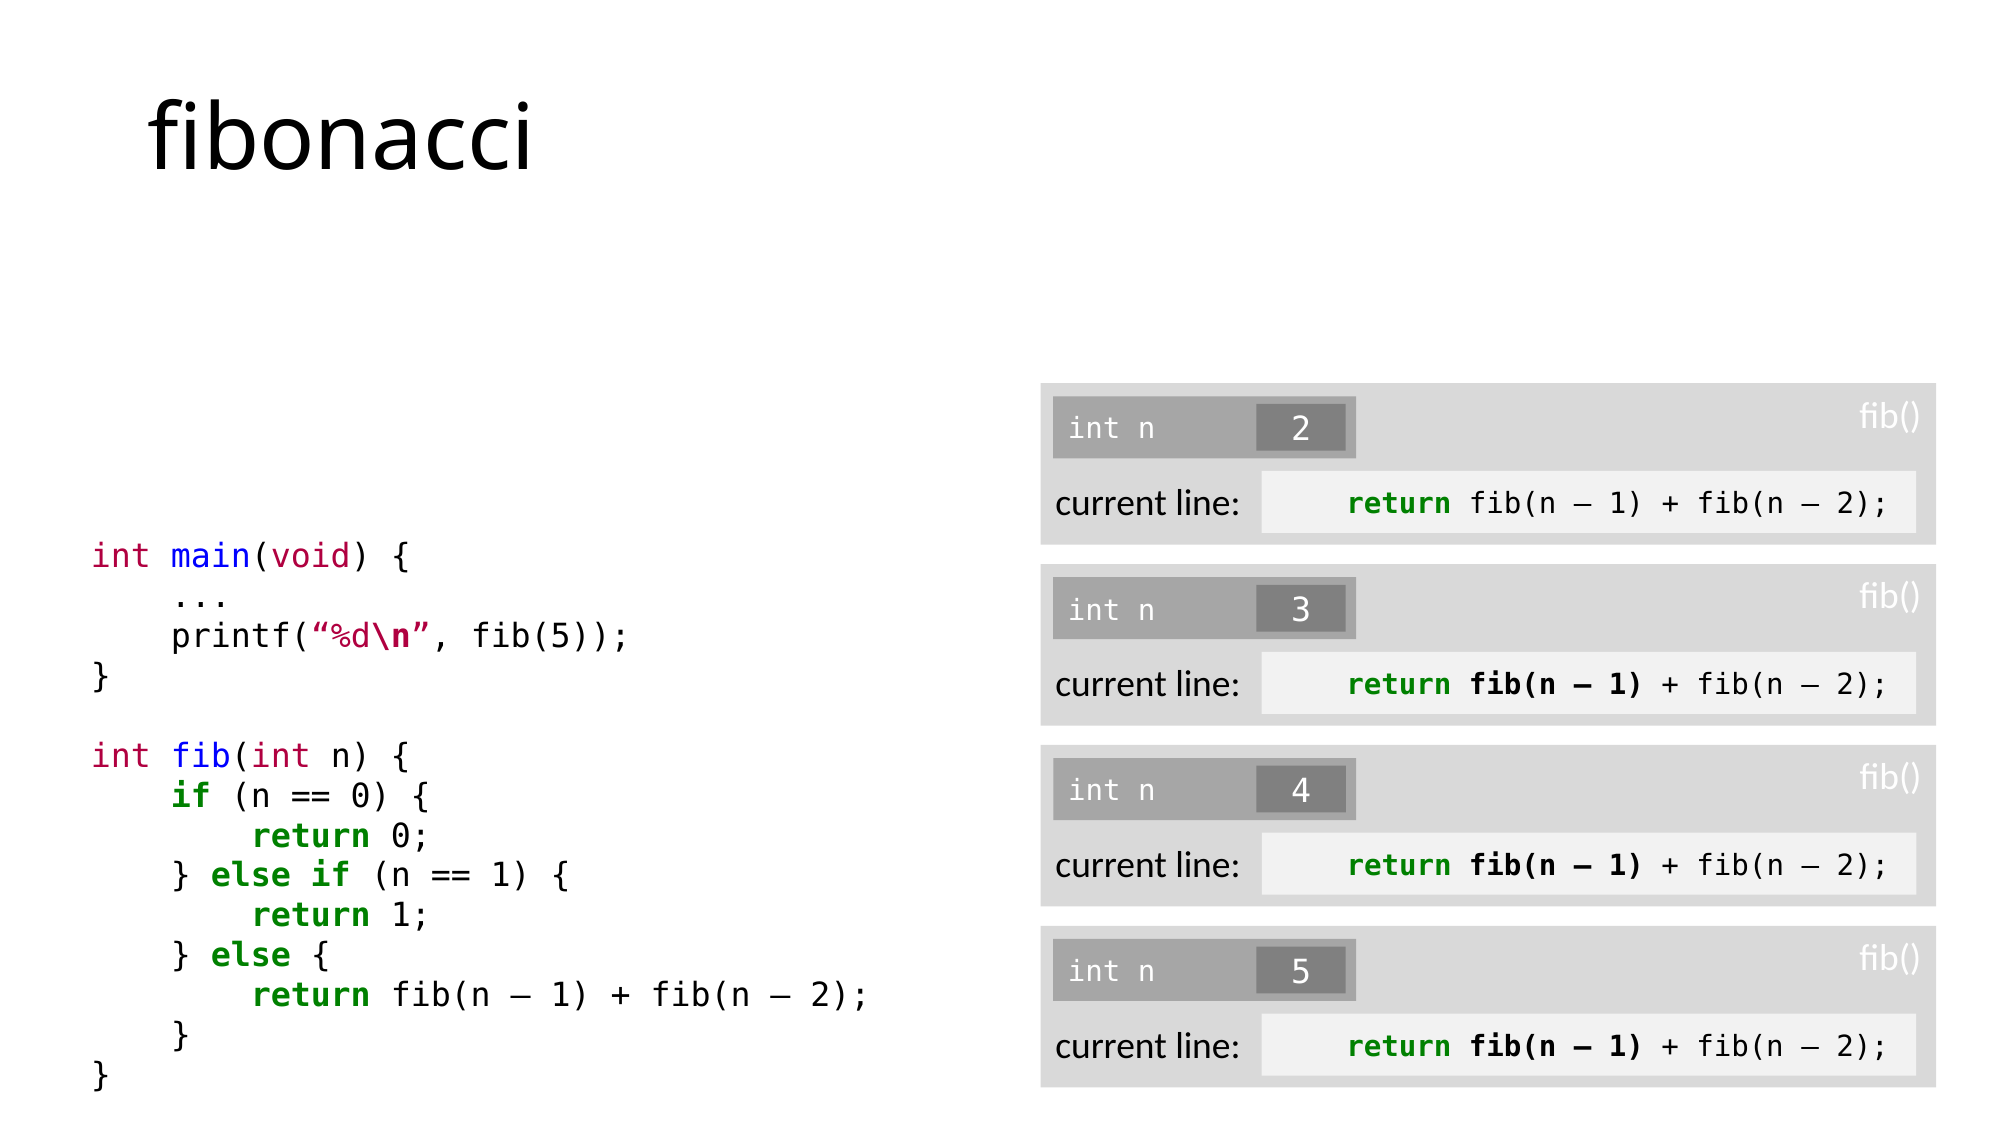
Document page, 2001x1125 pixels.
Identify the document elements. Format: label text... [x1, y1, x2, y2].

text_box int main(void) { ... printf(“%d\n”, fib(5)); } int fib(int n) { if (n == 0) { return 0; } else if (n == 1) { return 1; } else { return fib(n – 1) + fib(n – 2); } } [76, 526, 895, 1101]
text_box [1040, 564, 1937, 726]
text_box fibonacci [132, 30, 583, 249]
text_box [1040, 383, 1937, 545]
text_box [1040, 744, 1937, 907]
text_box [1040, 925, 1937, 1088]
